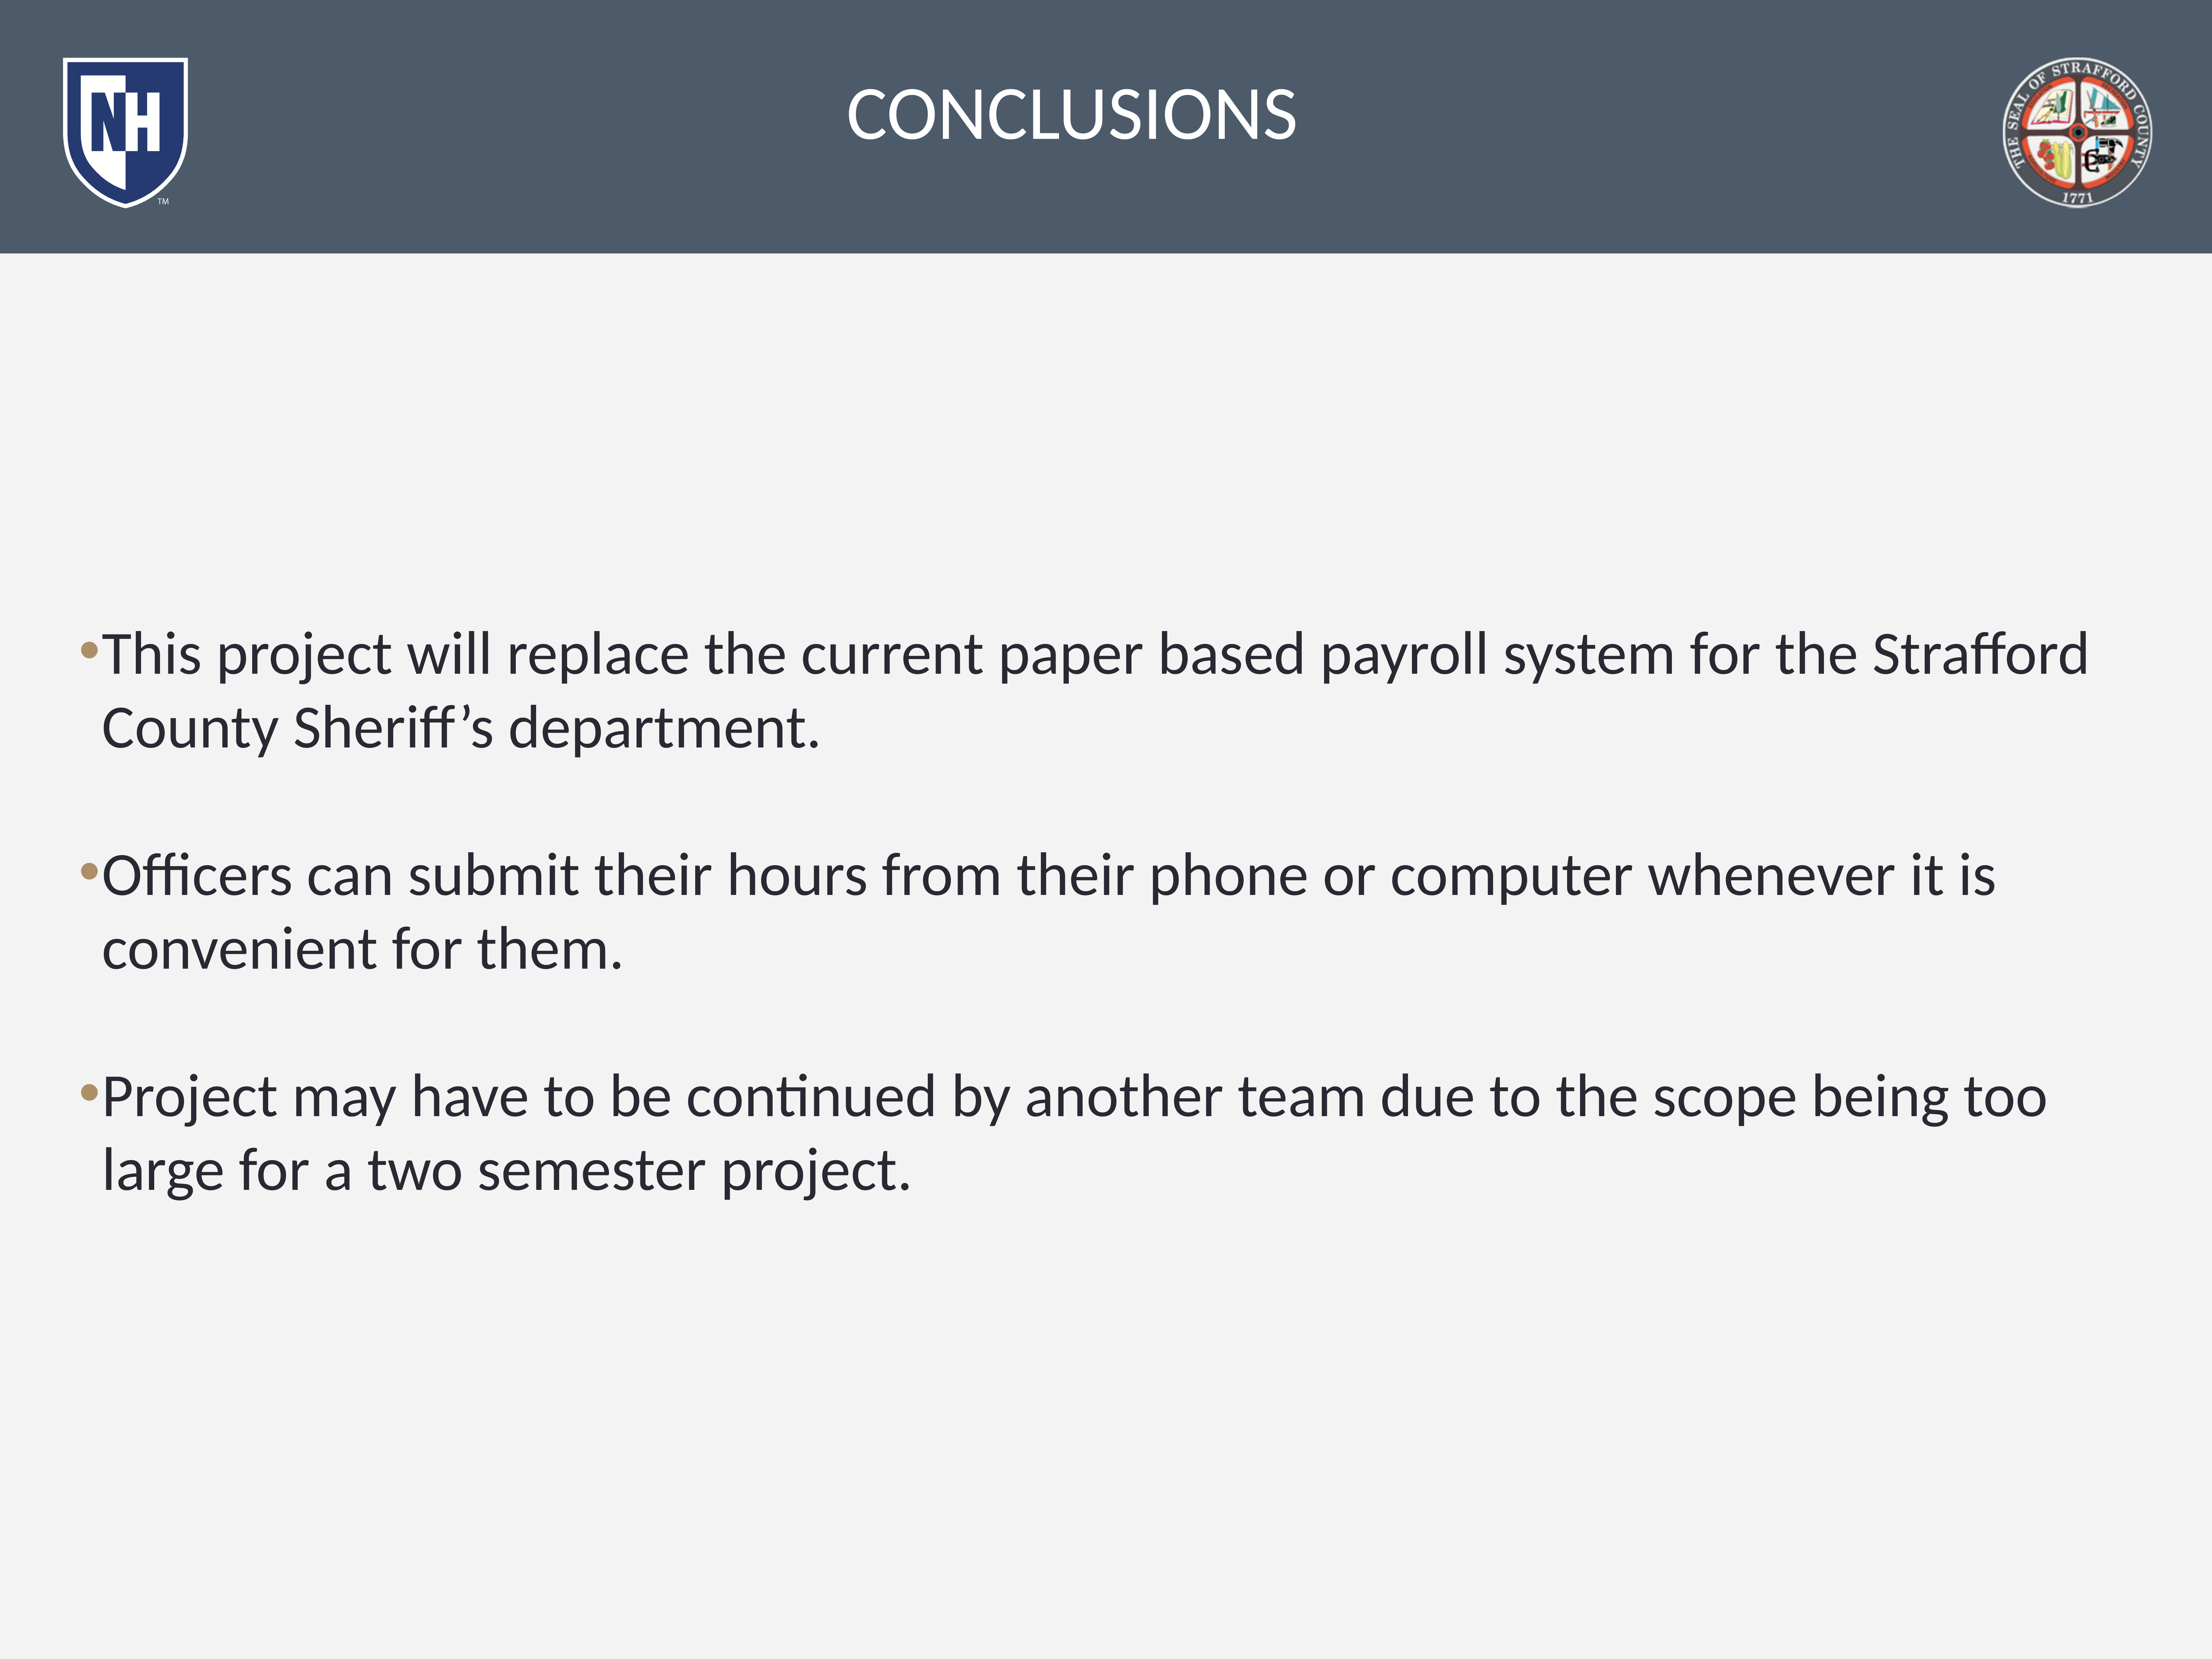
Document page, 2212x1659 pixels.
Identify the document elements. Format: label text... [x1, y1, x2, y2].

list This project will replace the current paper based payroll system for the Strafford County Sheriff’s department. Officers can submit their hours from their phone or computer whenever it is convenient for them. Project may have to be continued by another team due to the scope being too large for a two semester project. [60, 603, 2152, 1659]
text_box CONCLUSIONS [710, 57, 1435, 185]
picture [63, 57, 188, 208]
picture [2003, 57, 2155, 208]
